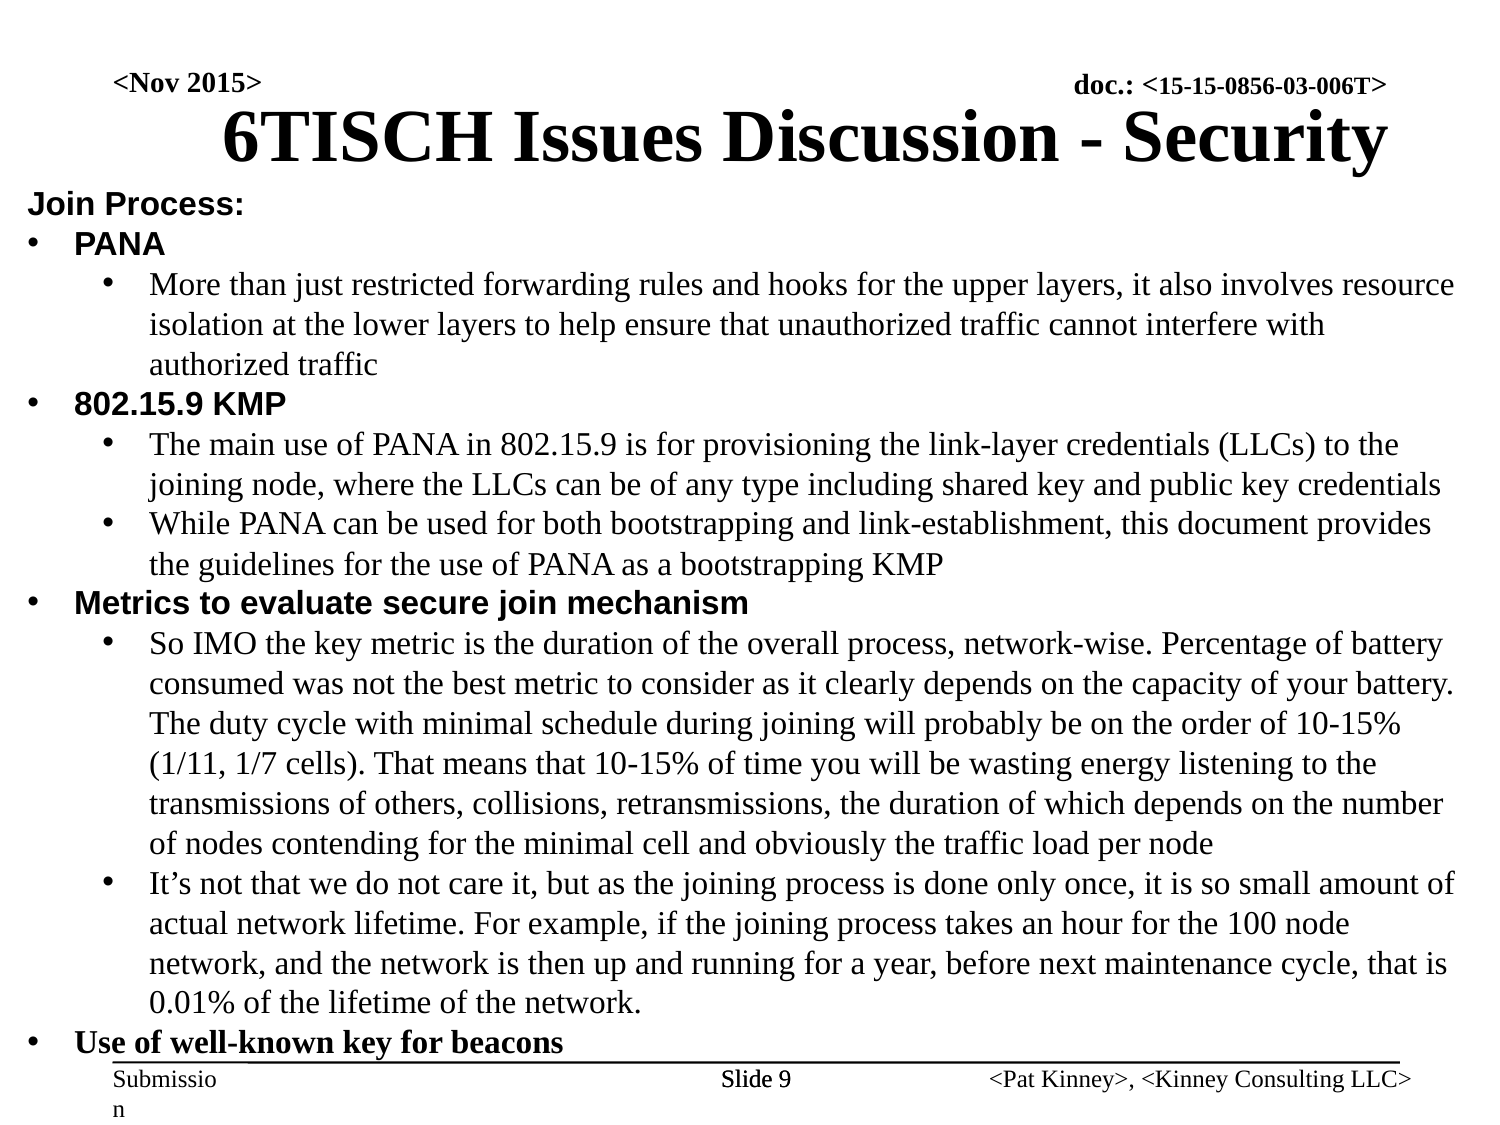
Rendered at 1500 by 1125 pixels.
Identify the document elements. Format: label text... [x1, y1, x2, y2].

footer <Pat Kinney>, <Kinney Consulting LLC> [899, 1068, 1413, 1093]
text_box Join Process: PANA More than just restricted forwarding rules and hooks for the upper layers, it also involves resource isolation at the lower layers to help ensure that unauthorized traffic cannot interfere with authorized traffic 802.15.9 KMP The main use of PANA in 802.15.9 is for provisioning the link-layer credentials (LLCs) to the joining node, where the LLCs can be of any type including shared key and public key credentials While PANA can be used for both bootstrapping and link-establishment, this document provides the guidelines for the use of PANA as a bootstrapping KMP Metrics to evaluate secure join mechanism So IMO the key metric is the duration of the overall process, network-wise. Percentage of battery consumed was not the best metric to consider as it clearly depends on the capacity of your battery. The duty cycle with minimal schedule during joining will probably be on the order of 10-15% (1/11, 1/7 cells). That means that 10-15% of time you will be wasting energy listening to the transmissions of others, collisions, retransmissions, the duration of which depends on the number of nodes contending for the minimal cell and obviously the traffic load per node It’s not that we do not care it, but as the joining process is done only once, it is so small amount of actual network lifetime. For example, if the joining process takes an hour for the 100 node network, and the network is then up and running for a year, before next maintenance cycle, that is 0.01% of the lifetime of the network. Use of well-known key for beacons [12, 174, 1475, 1068]
text_box Slide 9 [675, 1068, 838, 1093]
title 6TISCH Issues Discussion - Security [0, 50, 1463, 213]
